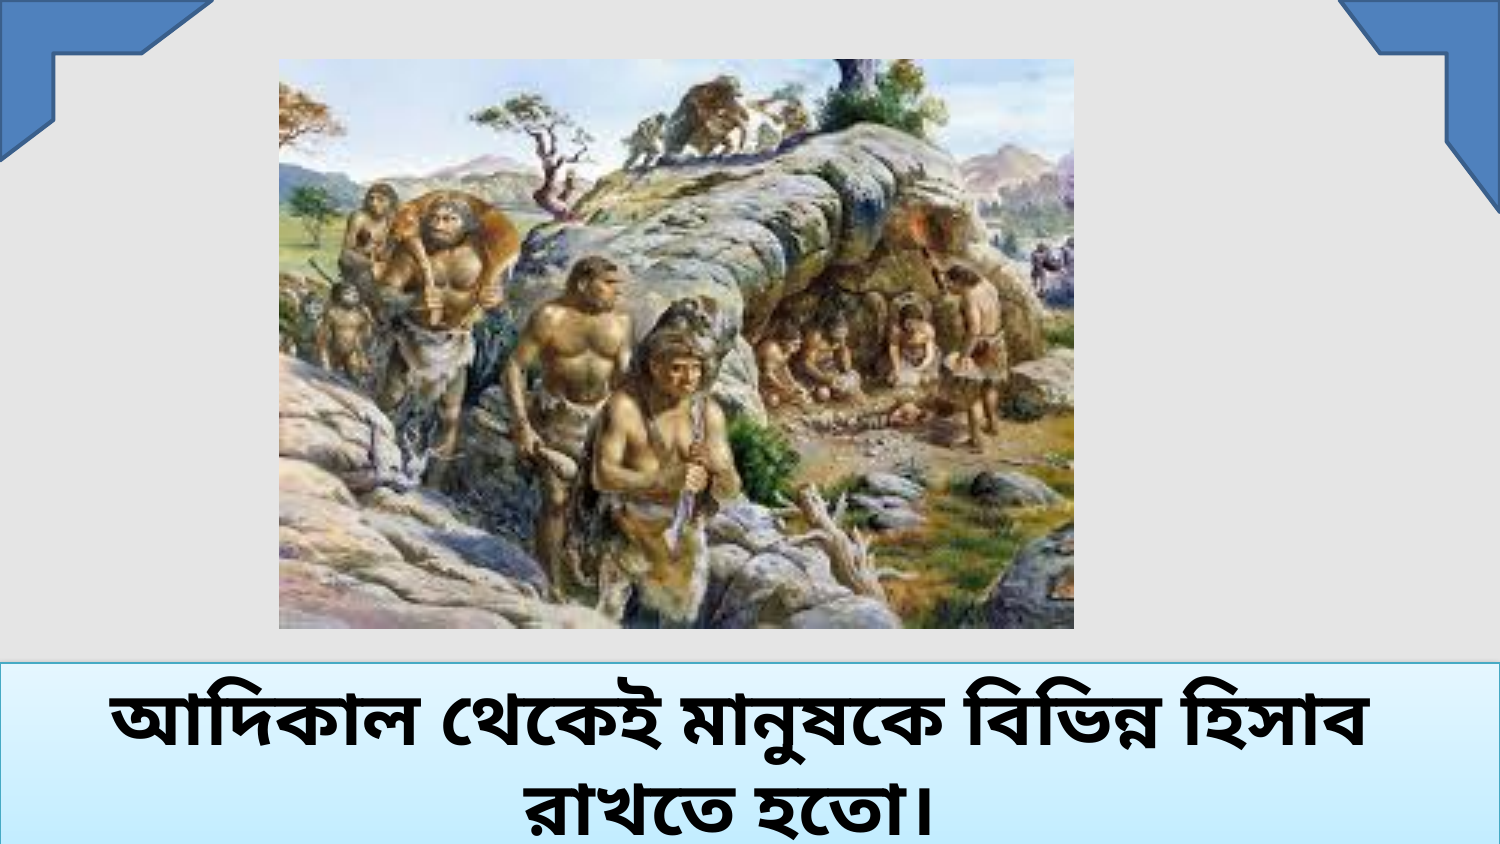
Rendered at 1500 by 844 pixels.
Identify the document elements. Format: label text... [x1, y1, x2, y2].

picture [279, 59, 1074, 629]
text_box আদিকাল থেকেই মানুষকে বিভিন্ন হিসাব রাখতে হতো। [0, 662, 1500, 844]
text_box [0, 0, 214, 163]
text_box [1337, 0, 1500, 214]
